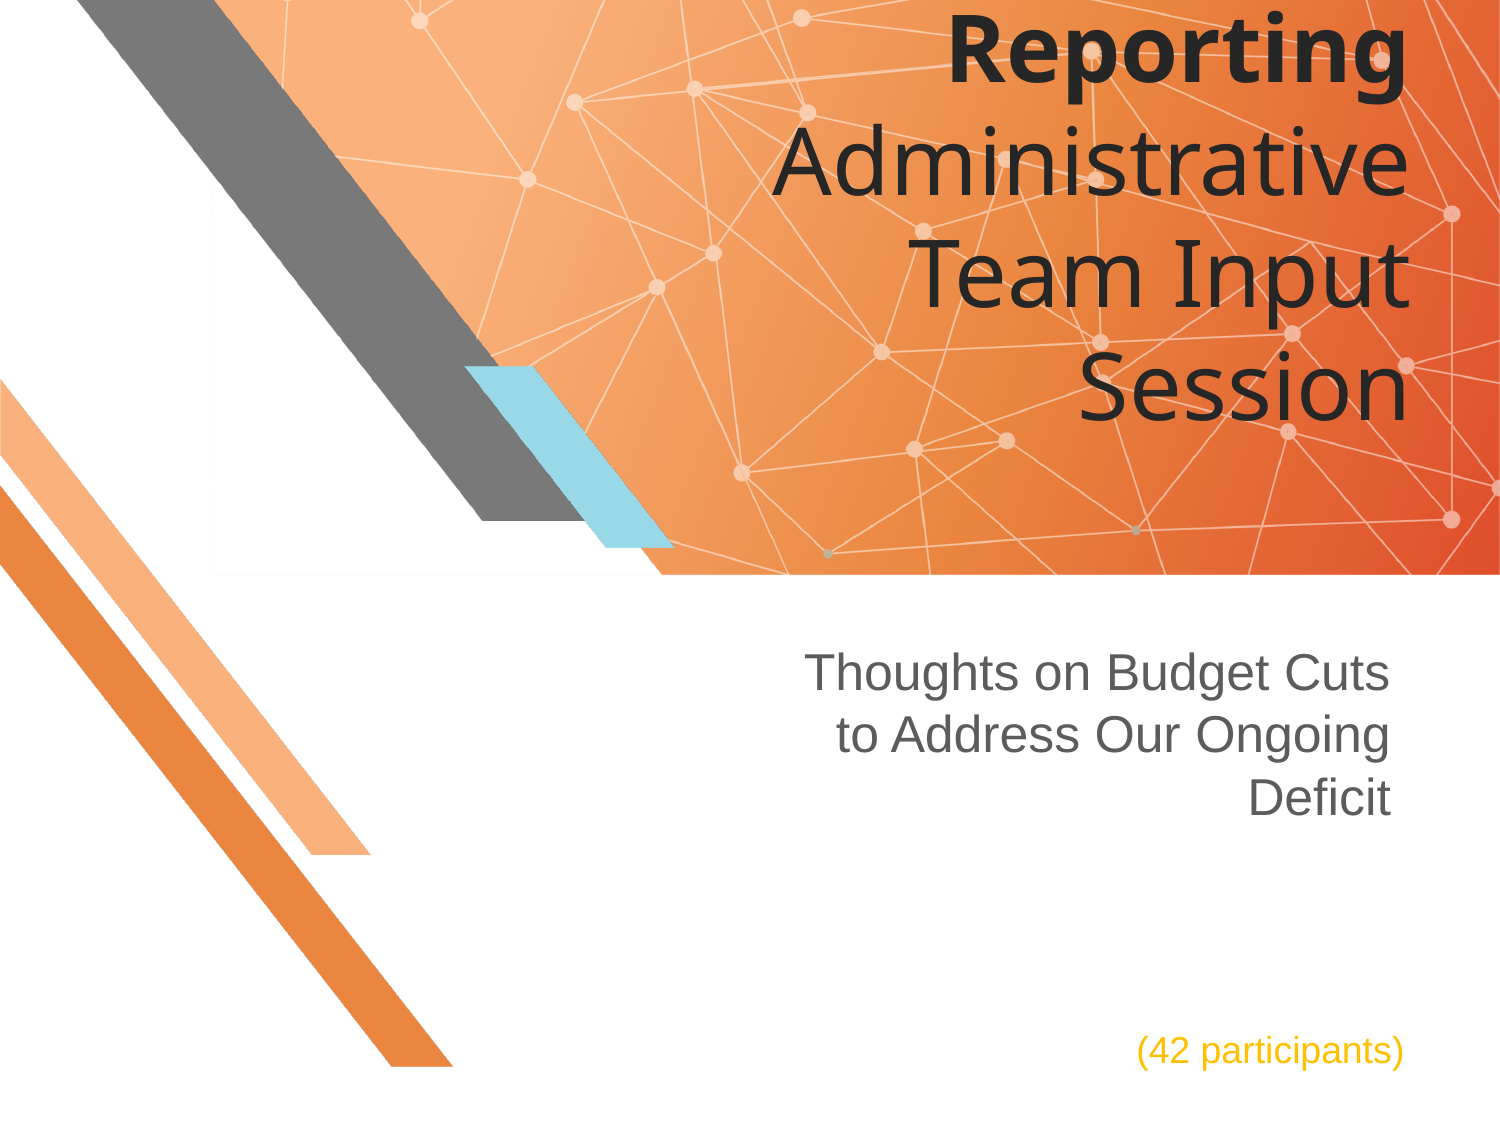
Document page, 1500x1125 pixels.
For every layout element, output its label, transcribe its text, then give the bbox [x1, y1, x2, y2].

title Reporting Administrative Team Input Session [537, 212, 1412, 447]
subtitle Thoughts on Budget Cuts to Address Our Ongoing Deficit [774, 631, 1412, 834]
text_box (42 participants) [1121, 1019, 1497, 1079]
picture [0, 0, 1500, 1067]
